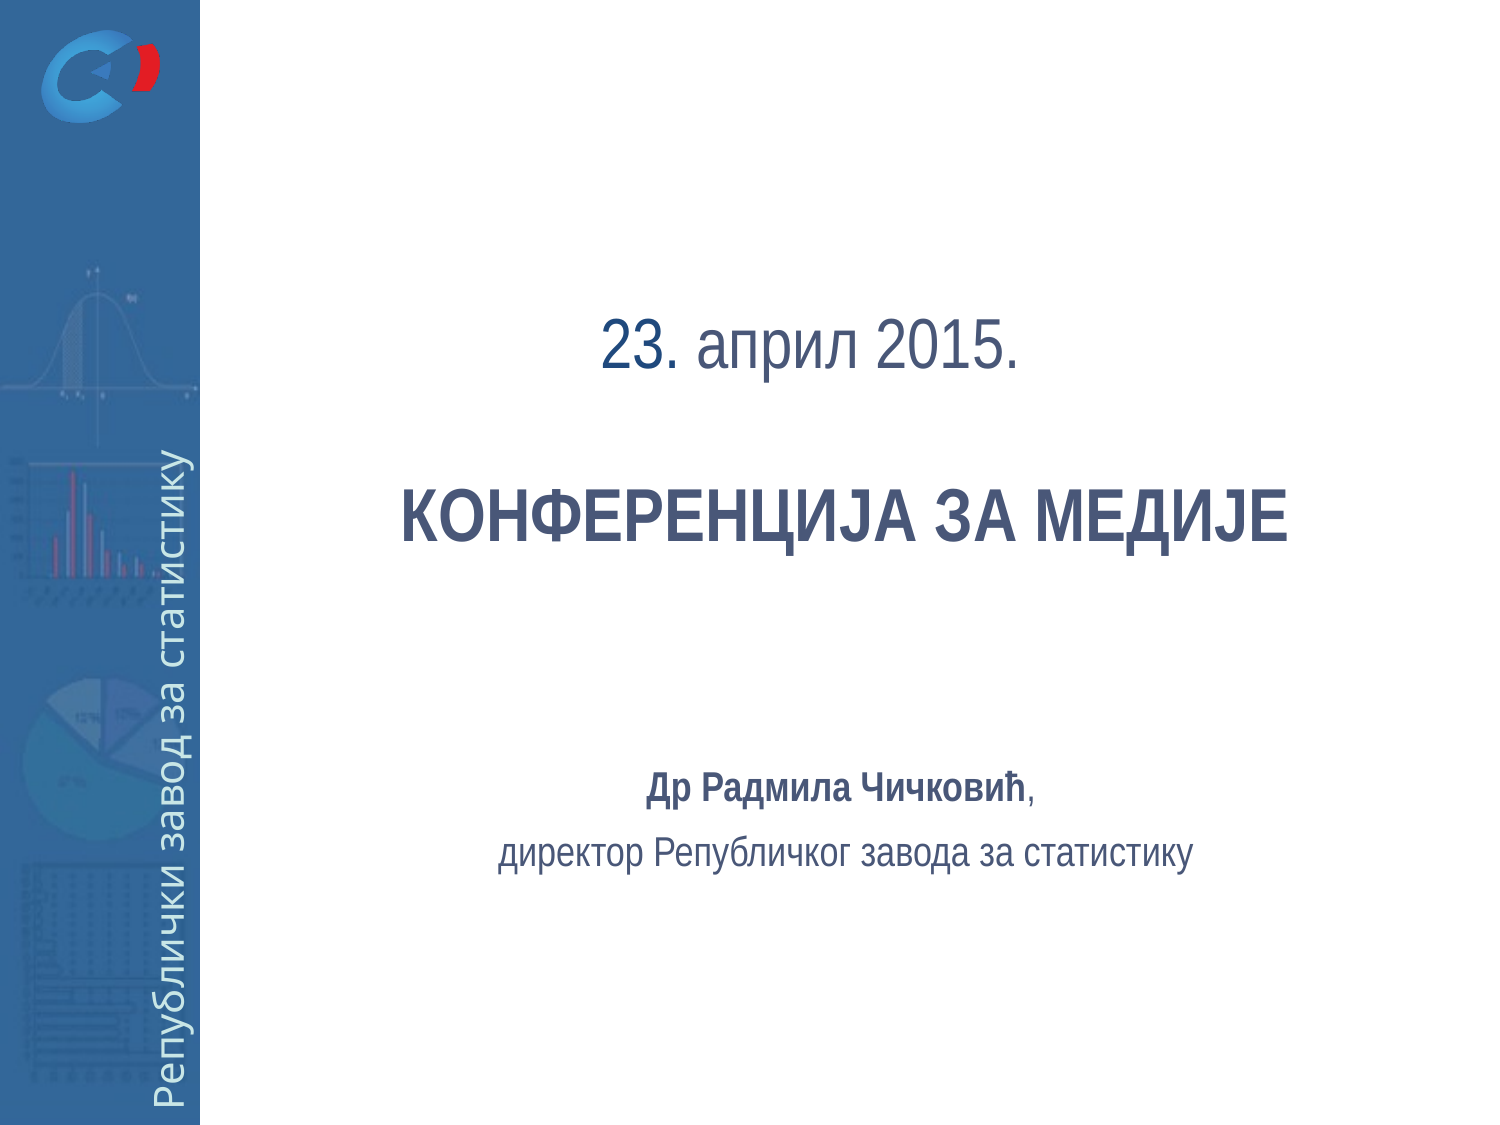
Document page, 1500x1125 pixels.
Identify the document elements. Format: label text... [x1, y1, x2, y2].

picture [0, 0, 201, 1125]
text_box КОНФЕРЕНЦИЈА ЗА МЕДИЈЕ Др Радмила Чичковић, директор Републичког завода за статистику [246, 351, 1446, 989]
text_box 23. април 2015. [585, 220, 1036, 390]
